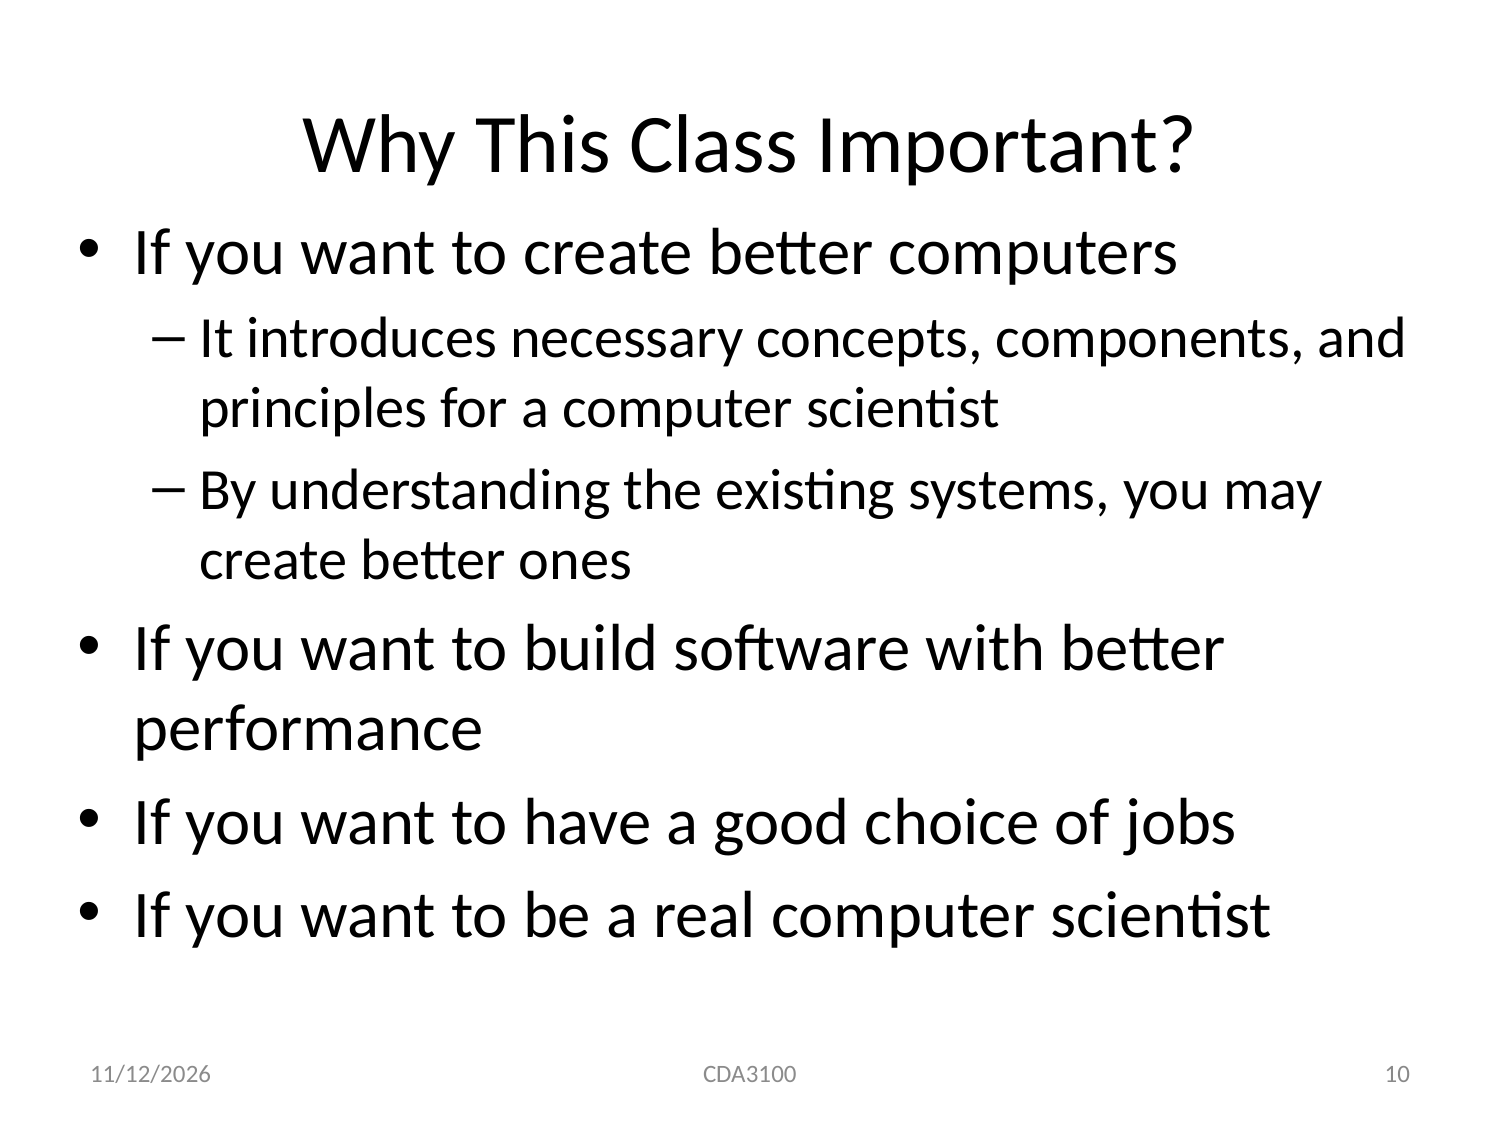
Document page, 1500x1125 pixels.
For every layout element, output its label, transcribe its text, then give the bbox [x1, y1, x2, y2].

footer CDA3100 [512, 1042, 988, 1103]
title Why This Class Important? [75, 45, 1425, 200]
list If you want to create better computers It introduces necessary concepts, components, and principles for a computer scientist By understanding the existing systems, you may create better ones If you want to build software with better performance If you want to have a good choice of jobs If you want to be a real computer scientist [62, 200, 1450, 1013]
slide_number 10 [1074, 1042, 1425, 1103]
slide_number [75, 1042, 425, 1103]
